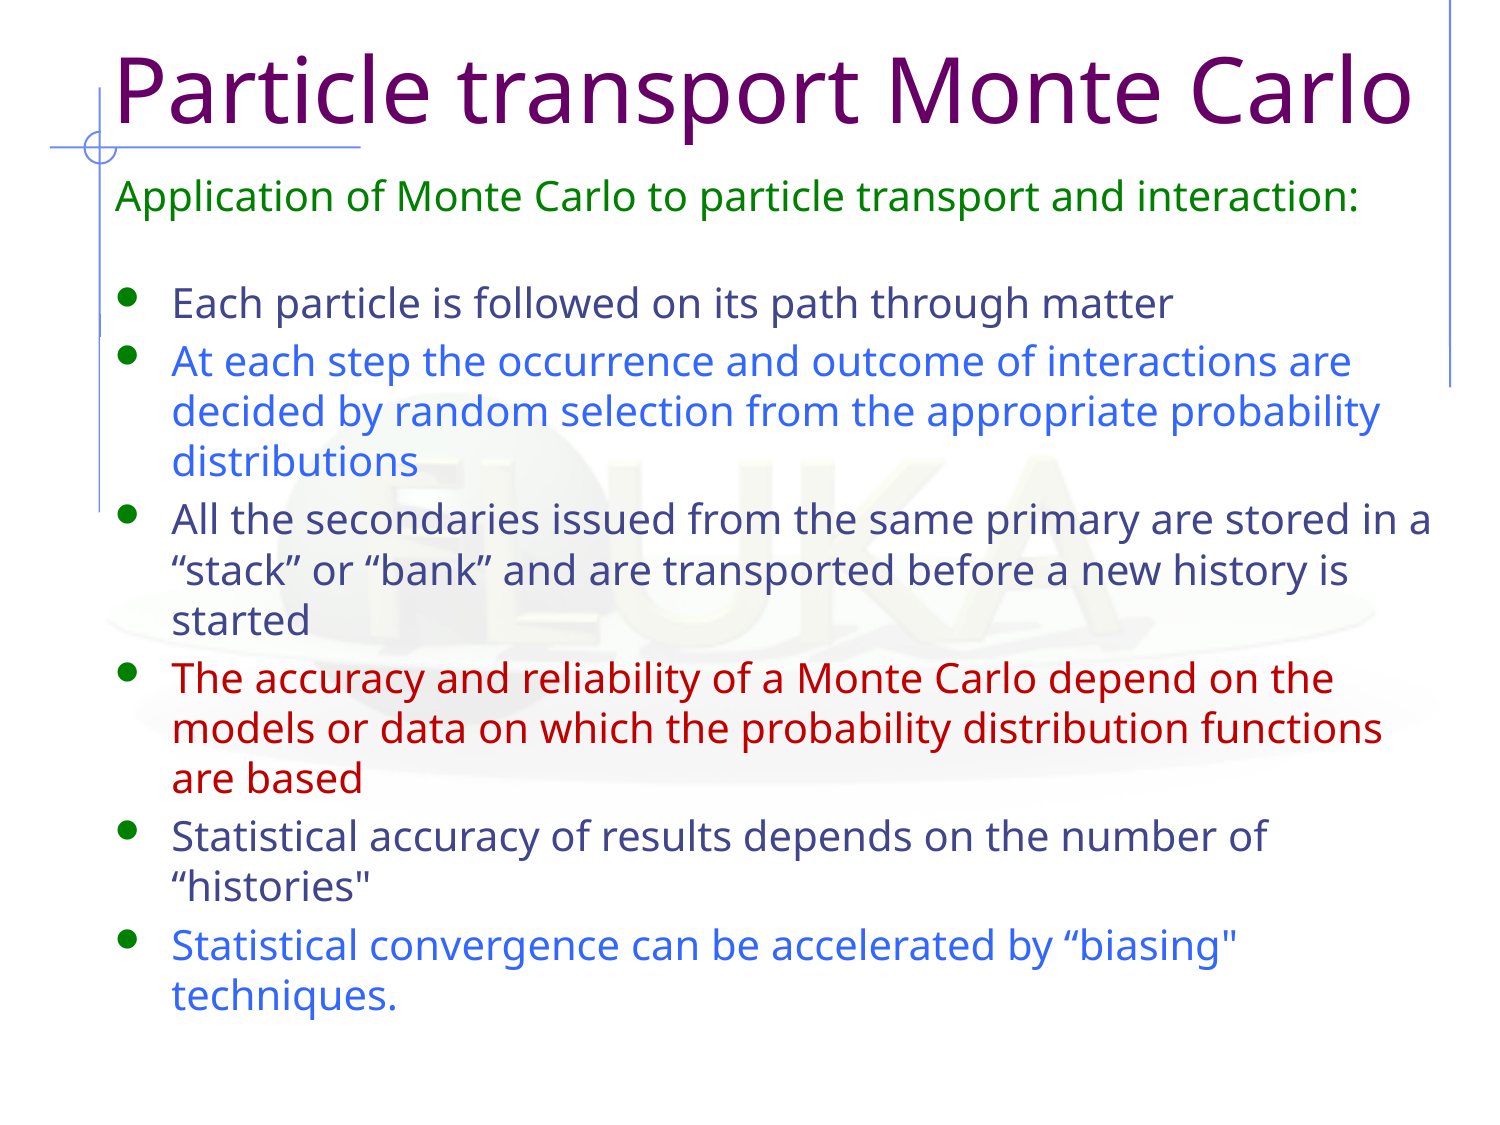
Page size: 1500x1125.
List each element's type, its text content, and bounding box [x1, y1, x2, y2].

text_box Particle transport Monte Carlo [49, 24, 1463, 150]
text_box Application of Monte Carlo to particle transport and interaction: Each particle is followed on its path through matter At each step the occurrence and outcome of interactions are decided by random selection from the appropriate probability distributions All the secondaries issued from the same primary are stored in a “stack” or “bank” and are transported before a new history is started The accuracy and reliability of a Monte Carlo depend on the models or data on which the probability distribution functions are based Statistical accuracy of results depends on the number of “histories" Statistical convergence can be accelerated by “biasing" techniques. [100, 172, 1471, 916]
